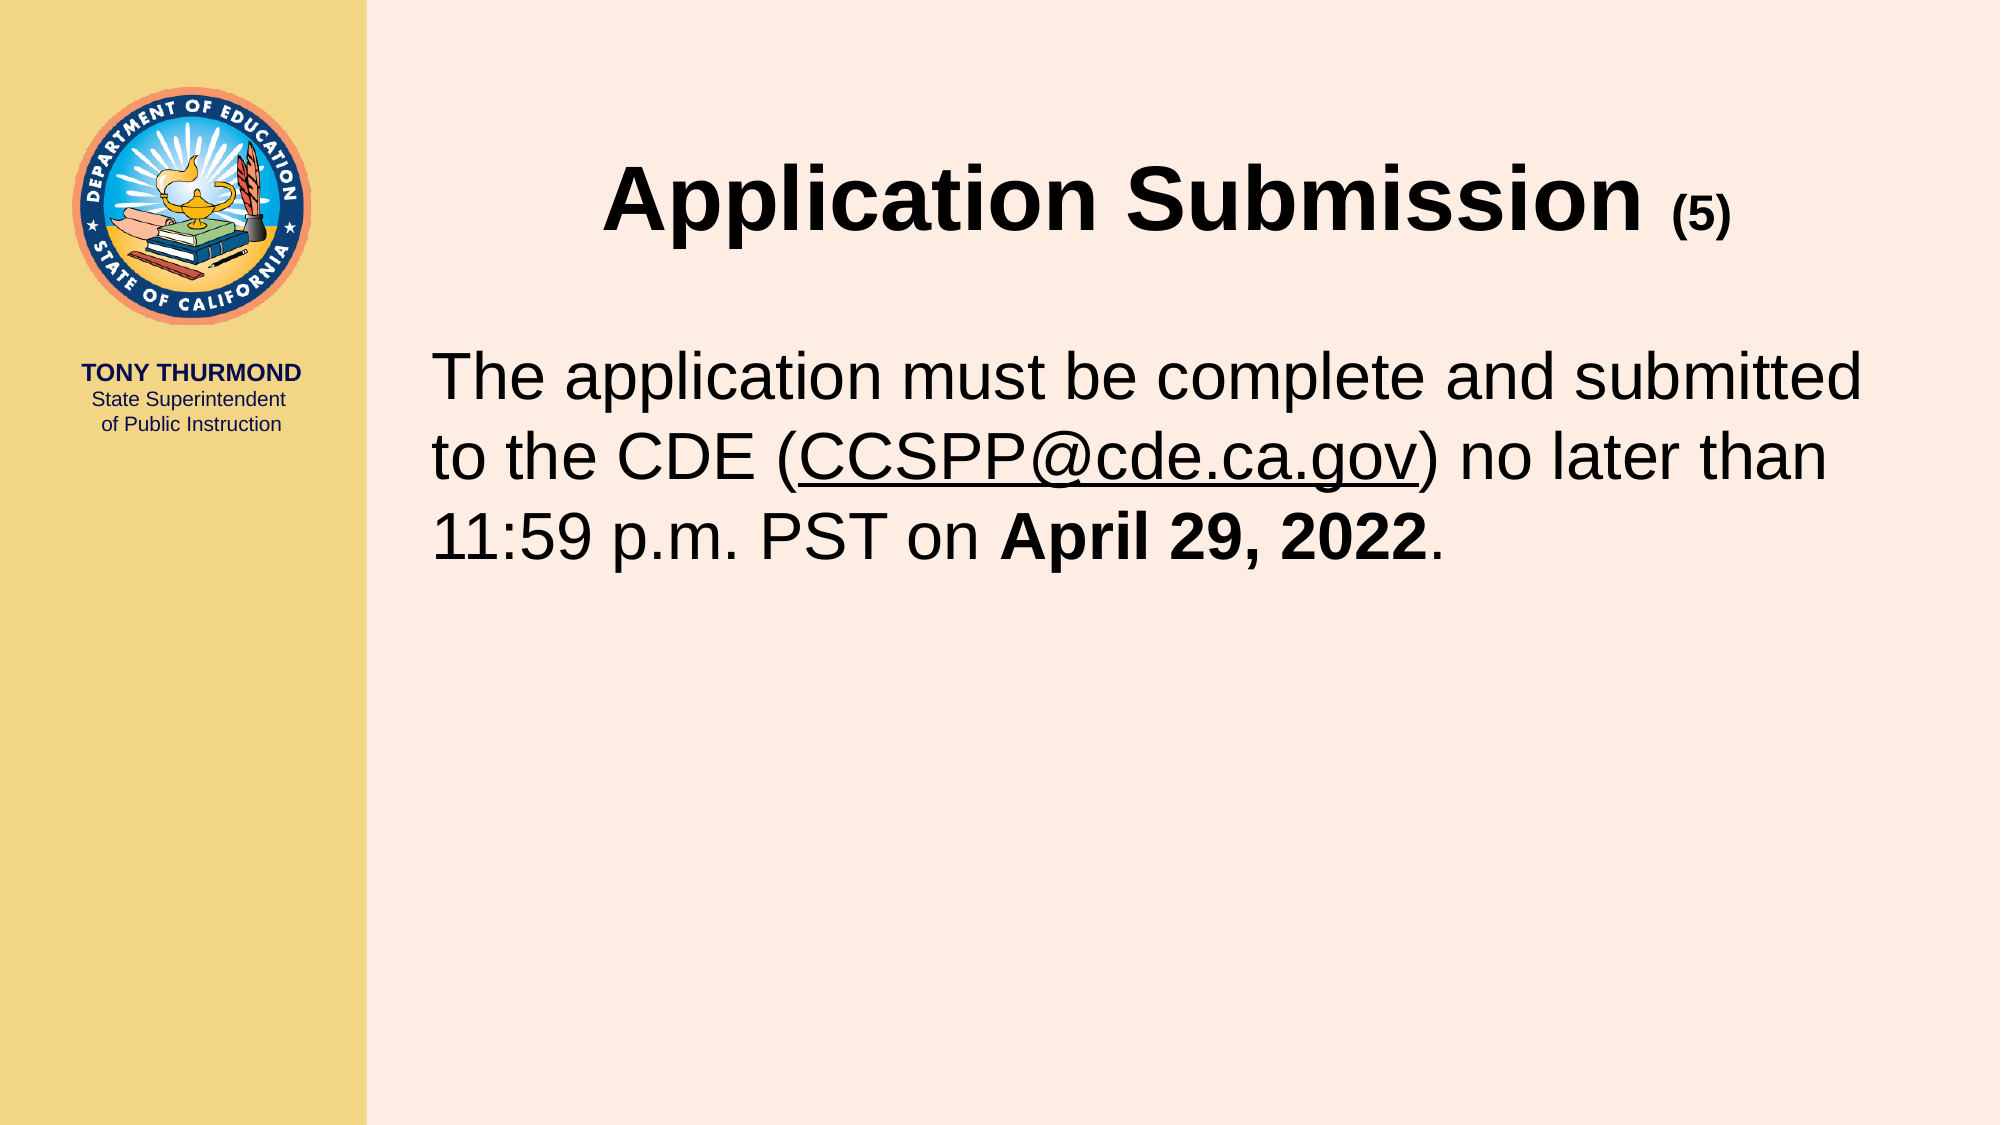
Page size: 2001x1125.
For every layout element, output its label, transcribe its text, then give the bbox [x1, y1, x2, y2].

picture [72, 86, 311, 325]
title Application Submission (5) [416, 99, 1917, 288]
list The application must be complete and submitted to the CDE (CCSPP@cde.ca.gov) no later than 11:59 p.m. PST on April 29, 2022. [416, 324, 1917, 1000]
